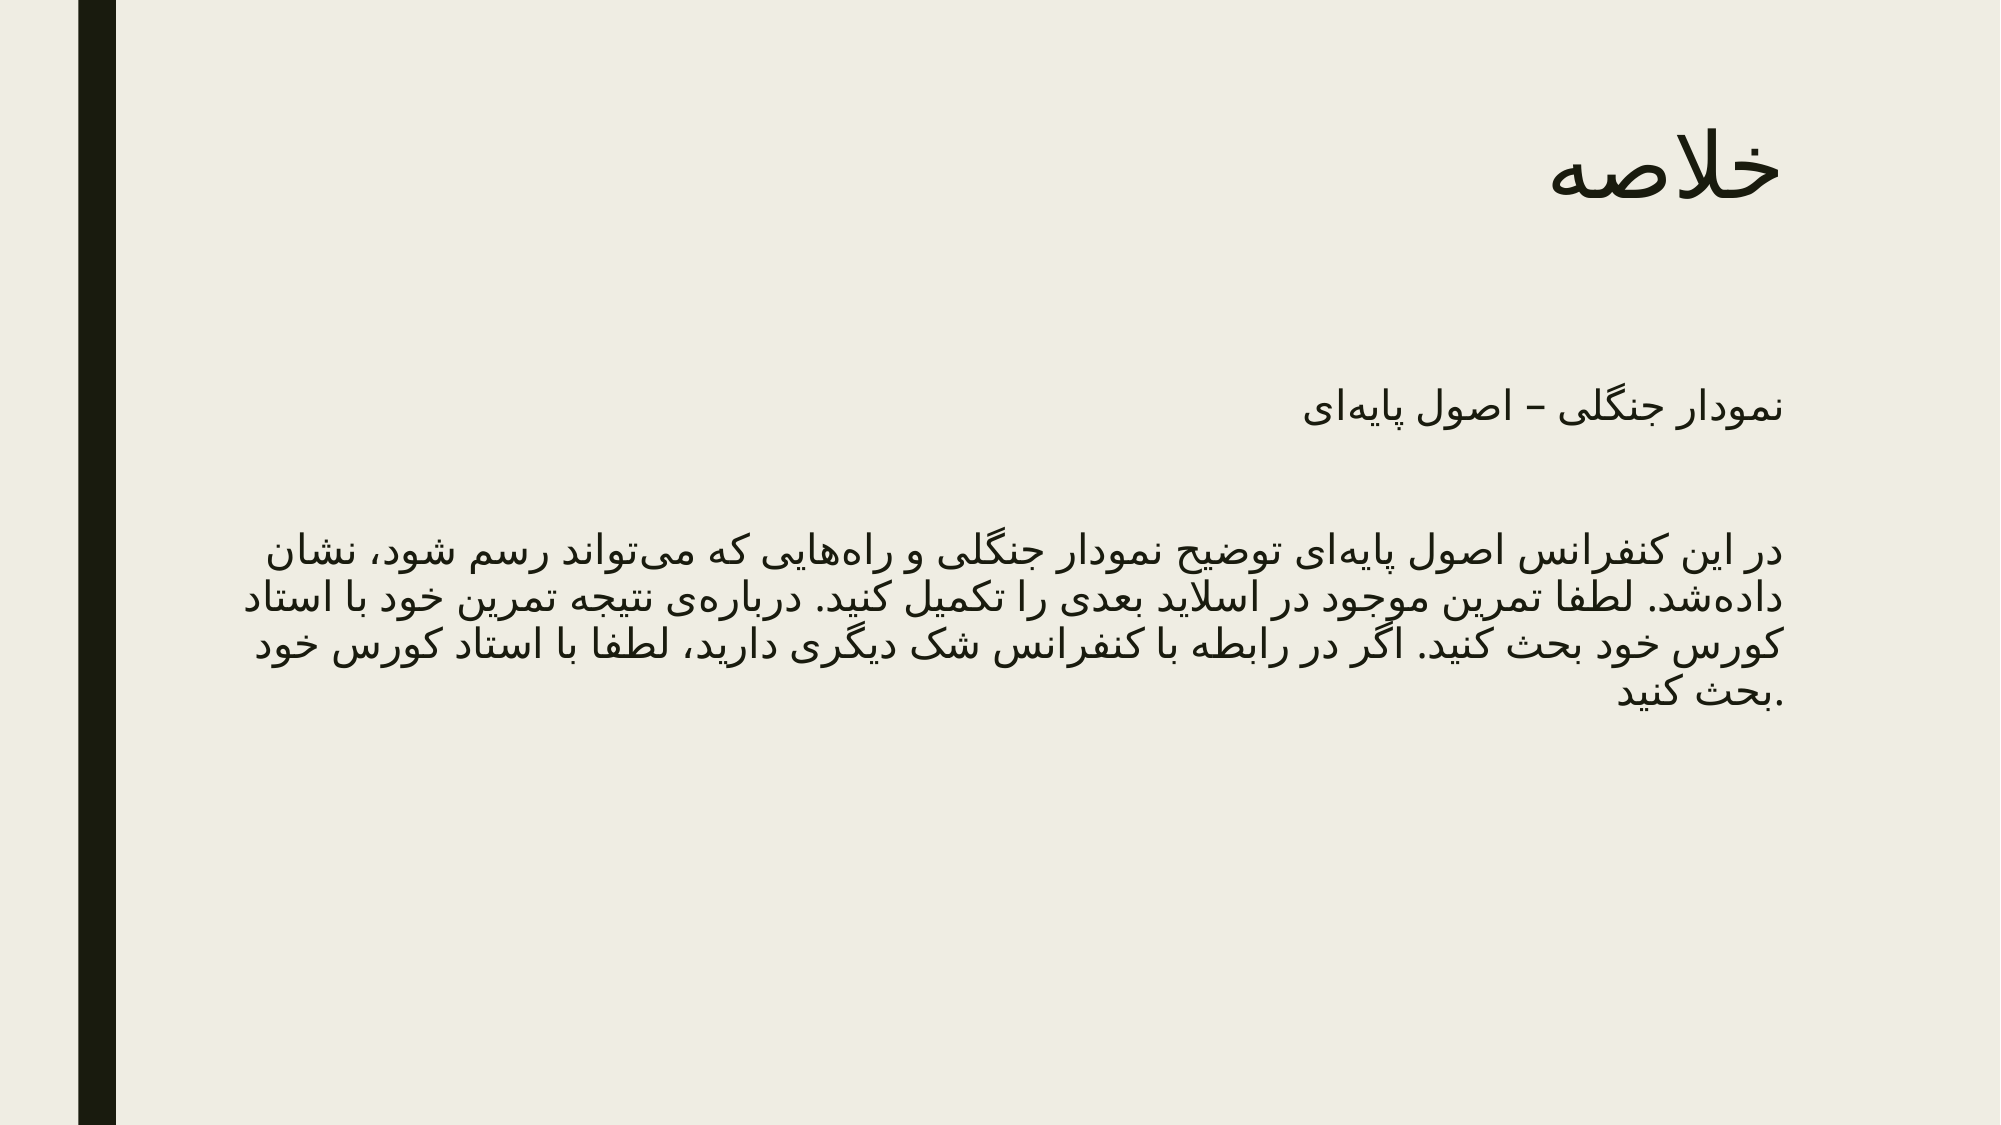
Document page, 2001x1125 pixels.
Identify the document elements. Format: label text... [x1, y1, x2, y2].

list نمودار جنگلی – اصول پایه‌ای در این کنفرانس اصول پایه‌ای توضیح نمودار جنگلی و راه‌هایی که می‌تواند رسم شود، نشان داده‌شد. لطفا تمرین موجود در اسلاید بعدی را تکمیل کنید. درباره‌ی نتیجه تمرین خود با استاد کورس خود بحث کنید. اگر در رابطه با کنفرانس شک دیگری دارید، لطفا با استاد کورس خود بحث کنید. [225, 375, 1800, 963]
title خلاصه [225, 112, 1800, 357]
